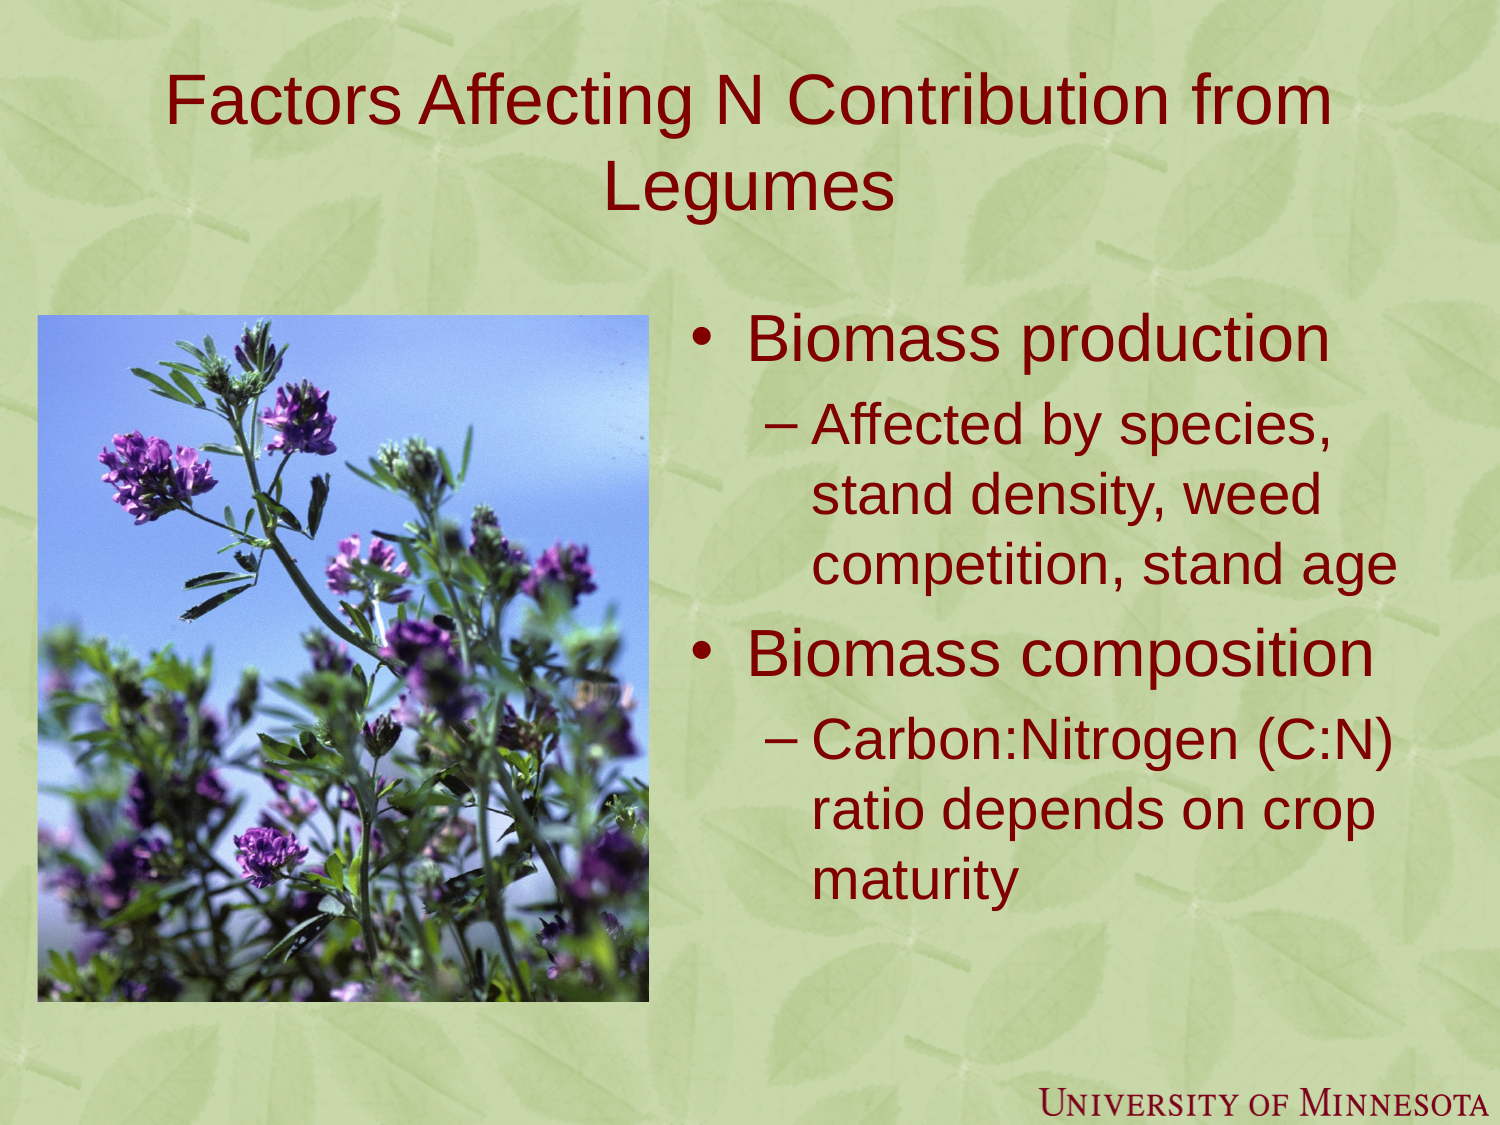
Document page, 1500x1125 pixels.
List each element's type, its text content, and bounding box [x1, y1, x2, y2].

list Biomass production Affected by species, stand density, weed competition, stand age Biomass composition Carbon:Nitrogen (C:N) ratio depends on crop maturity [675, 287, 1463, 1030]
picture [0, 0, 1500, 1125]
title Factors Affecting N Contribution from Legumes [75, 45, 1425, 233]
